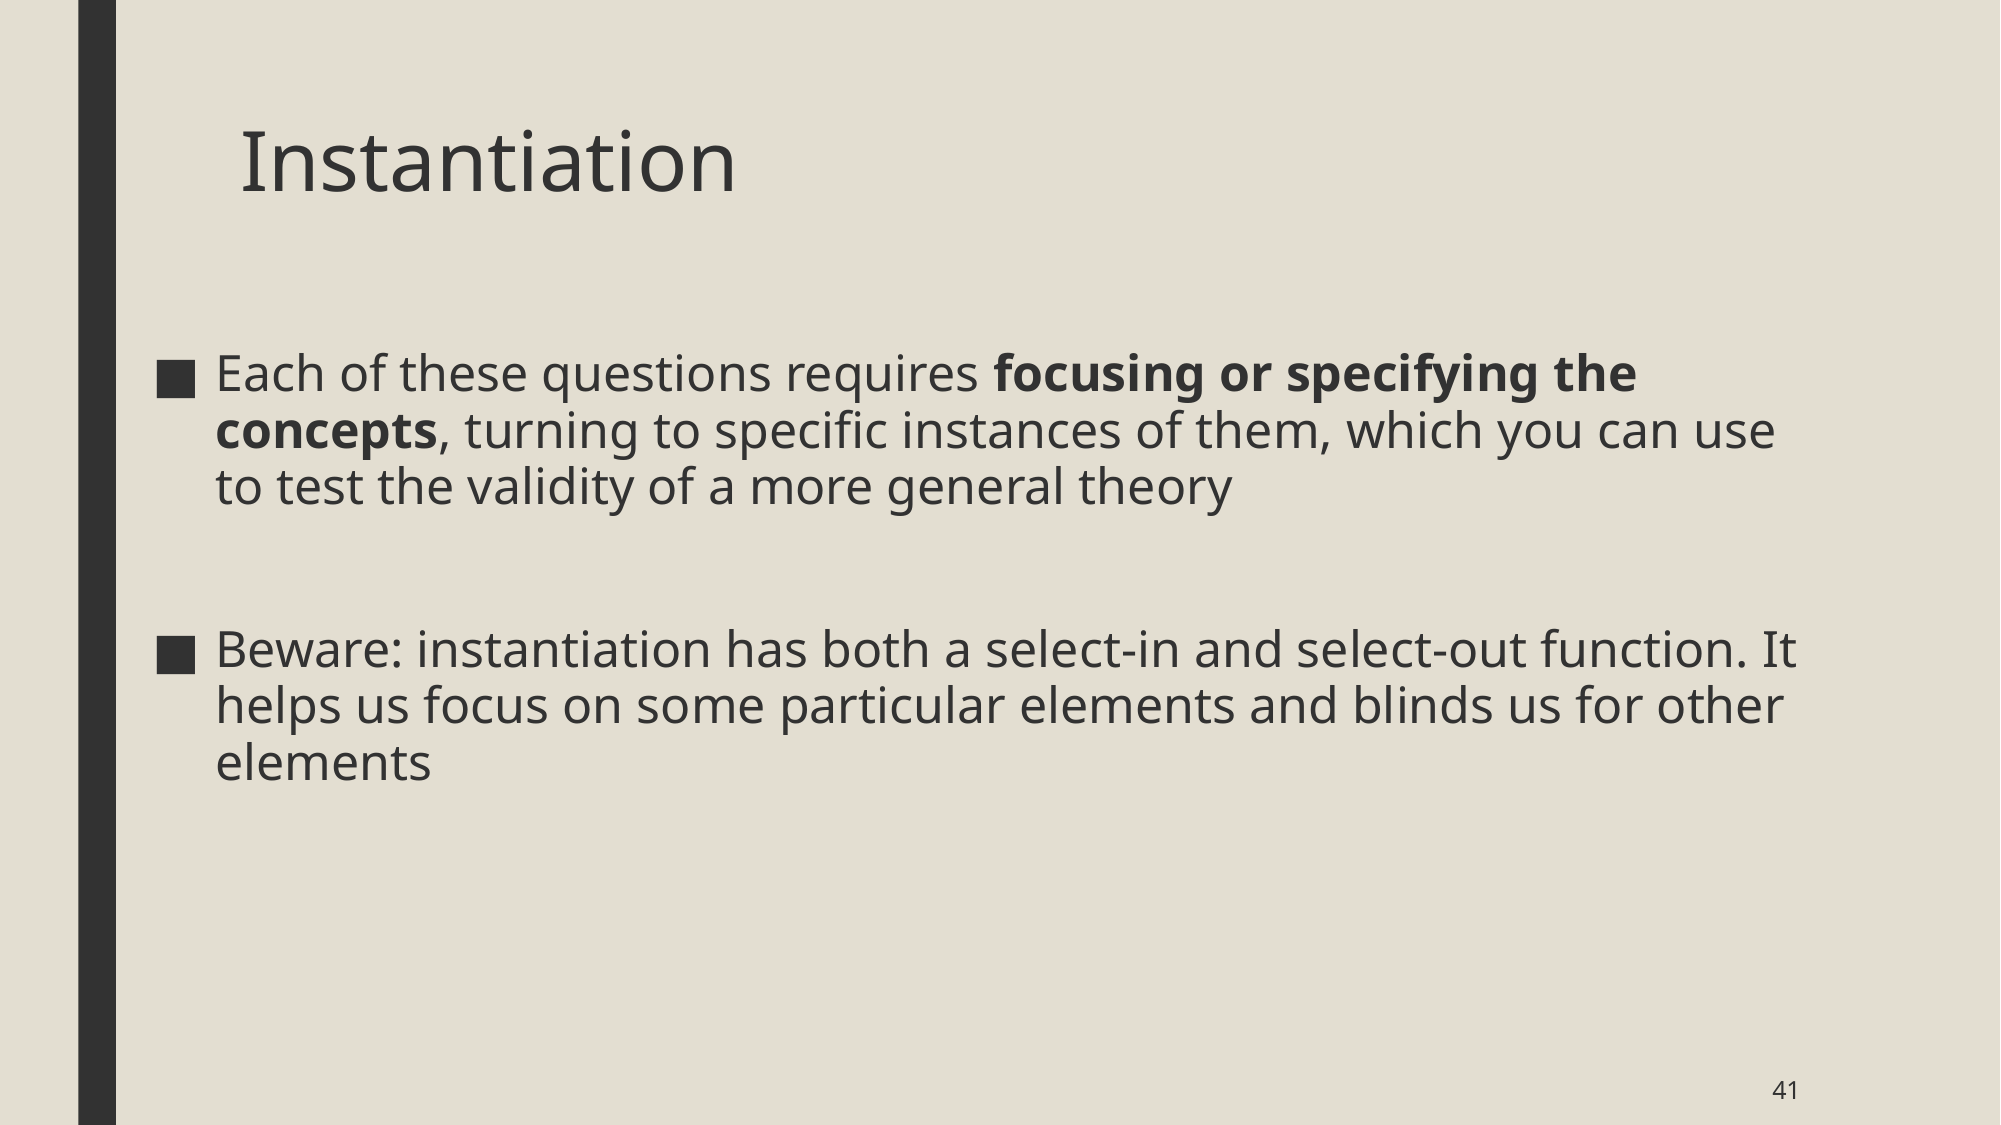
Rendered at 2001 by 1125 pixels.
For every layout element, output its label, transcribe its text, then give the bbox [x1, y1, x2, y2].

slide_number 41 [1553, 1058, 1816, 1125]
title Instantiation [225, 112, 1800, 253]
list Each of these questions requires focusing or specifying the concepts, turning to specific instances of them, which you can use to test the validity of a more general theory Beware: instantiation has both a select-in and select-out function. It helps us focus on some particular elements and blinds us for other elements [137, 253, 1817, 968]
